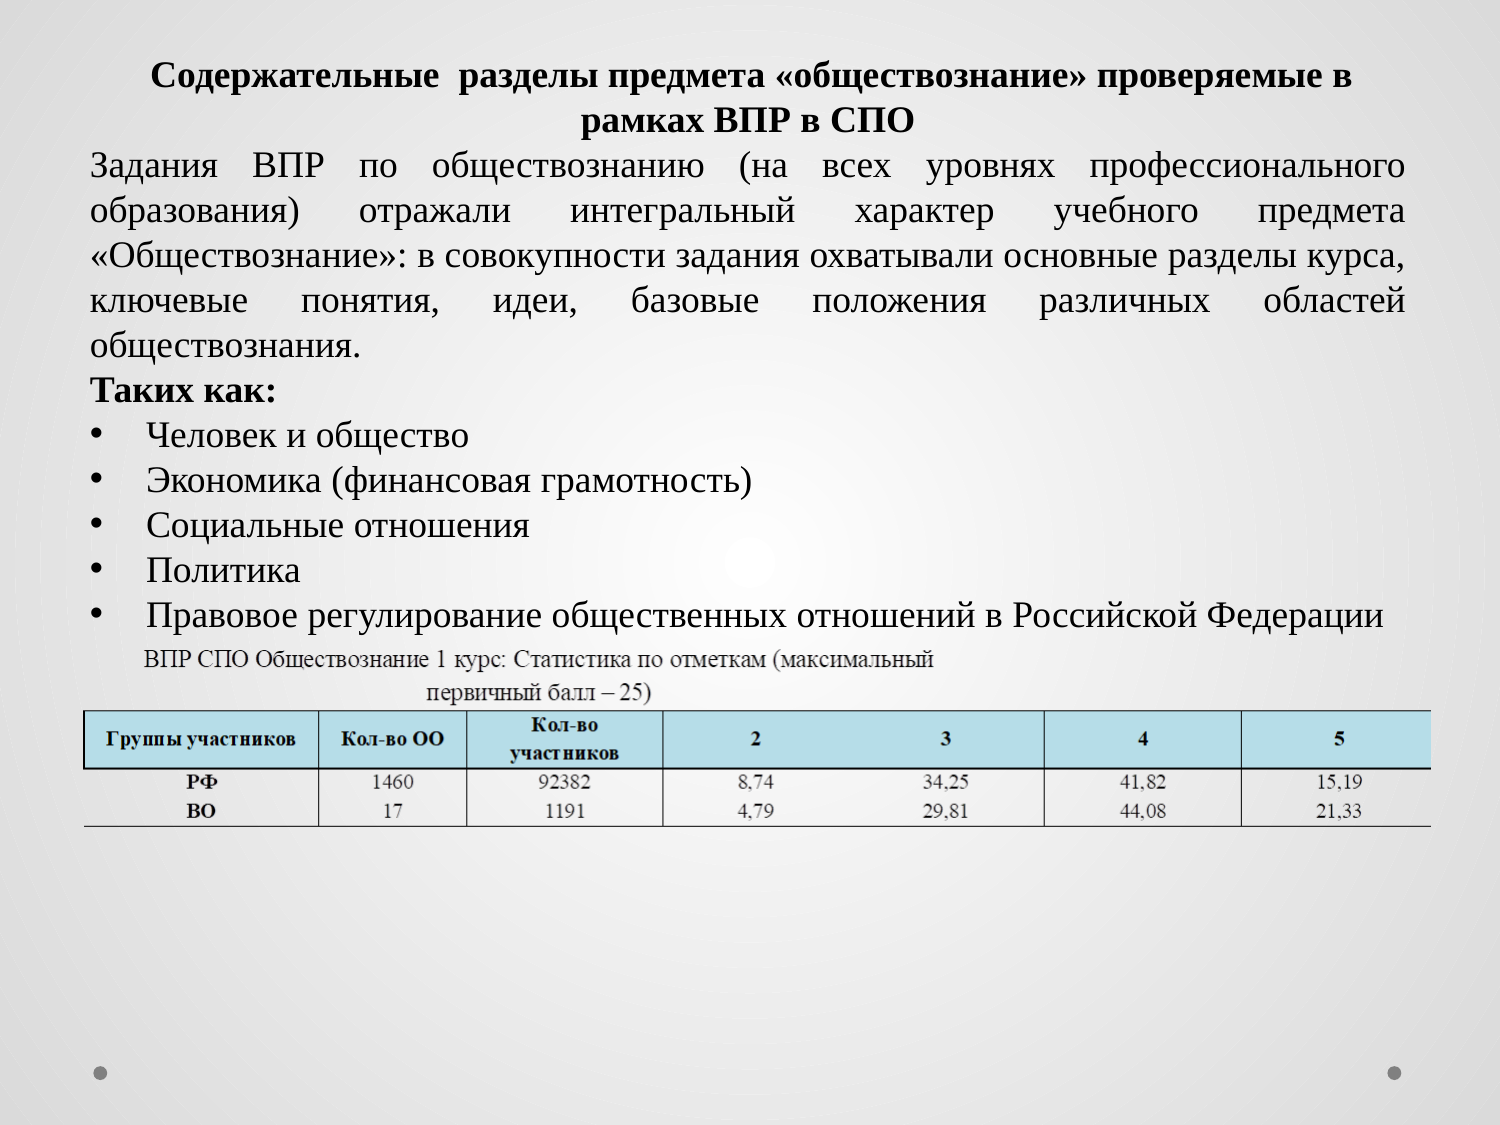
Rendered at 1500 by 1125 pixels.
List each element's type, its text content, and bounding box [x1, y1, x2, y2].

picture [74, 644, 1431, 867]
text_box Содержательные разделы предмета «обществознание» проверяемые в рамках ВПР в СПО Задания ВПР по обществознанию (на всех уровнях профессионального образования) отражали интегральный характер учебного предмета «Обществознание»: в совокупности задания охватывали основные разделы курса, ключевые понятия, идеи, базовые положения различных областей обществознания. Таких как: Человек и общество Экономика (финансовая грамотность) Социальные отношения Политика Правовое регулирование общественных отношений в Российской Федерации [75, 42, 1422, 644]
